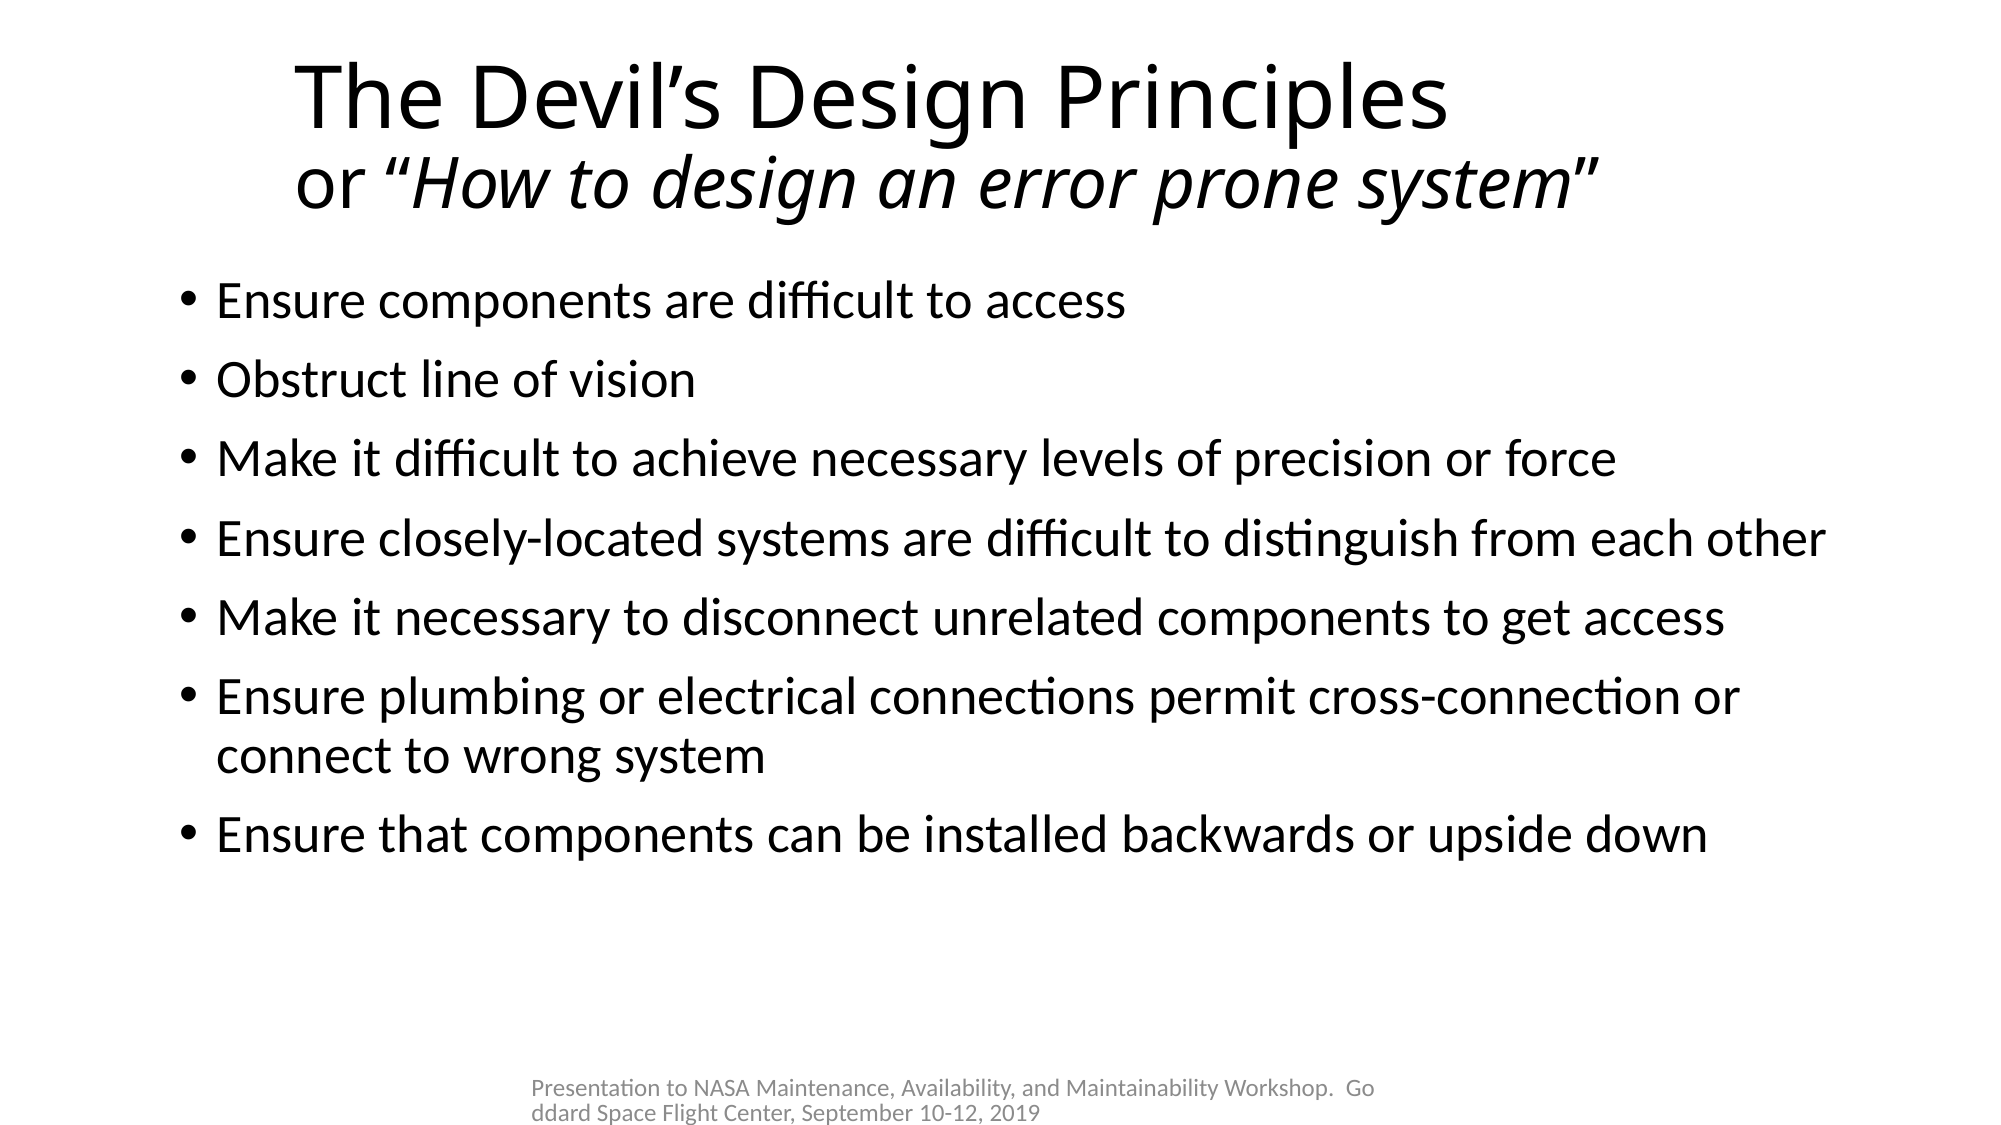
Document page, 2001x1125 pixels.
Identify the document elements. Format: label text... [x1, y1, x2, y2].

footer Presentation to NASA Maintenance, Availability, and Maintainability Workshop. Goddard Space Flight Center, September 10-12, 2019 [516, 1056, 1394, 1117]
list Ensure components are difficult to access Obstruct line of vision Make it difficult to achieve necessary levels of precision or force Ensure closely-located systems are difficult to distinguish from each other Make it necessary to disconnect unrelated components to get access Ensure plumbing or electrical connections permit cross-connection or connect to wrong system Ensure that components can be installed backwards or upside down [164, 263, 1847, 1079]
title The Devil’s Design Principles or “How to design an error prone system” [279, 45, 1711, 233]
